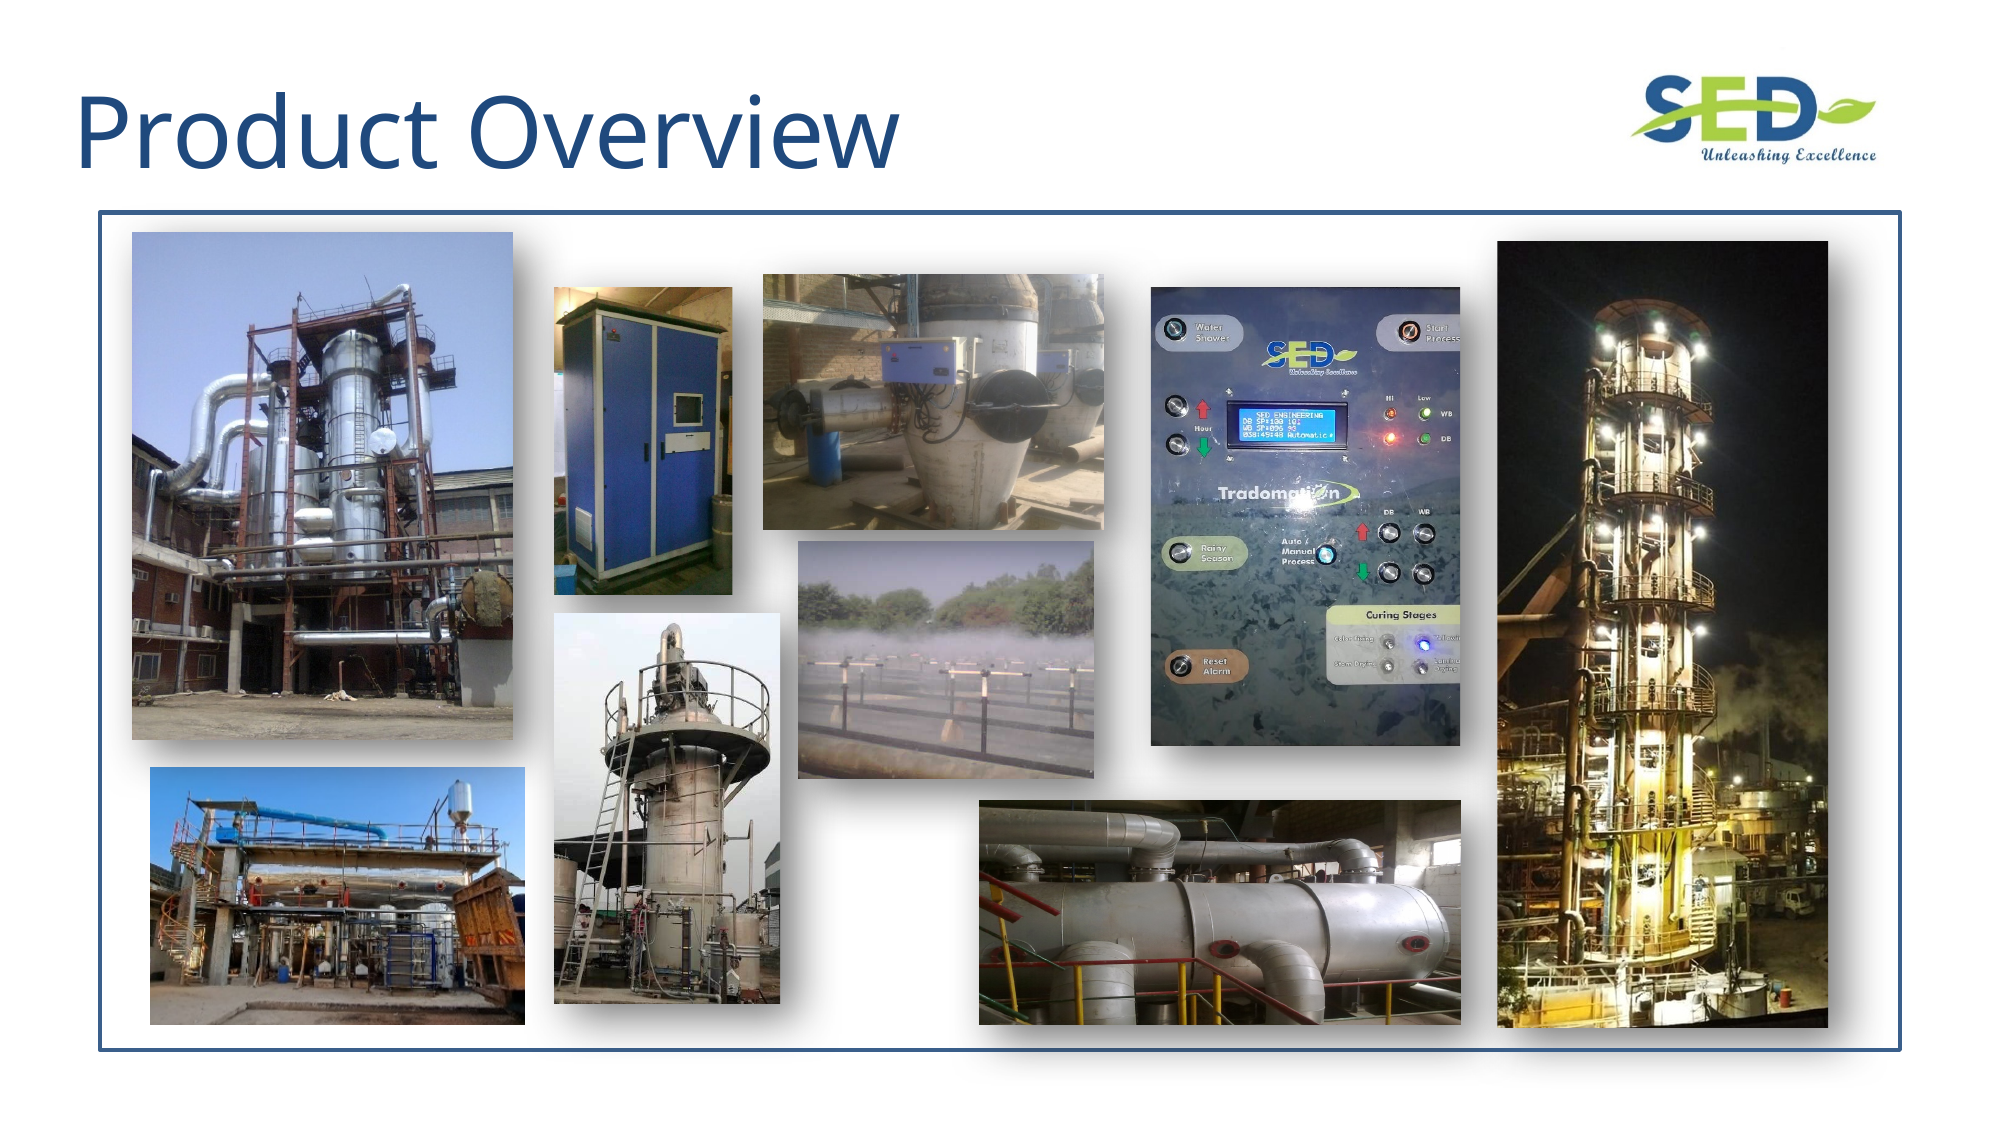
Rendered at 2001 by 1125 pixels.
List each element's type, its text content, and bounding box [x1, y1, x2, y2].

text_box Product Overview [57, 61, 917, 196]
picture [763, 274, 1104, 530]
picture [132, 232, 513, 740]
picture [797, 541, 1094, 779]
picture [553, 286, 733, 595]
picture [1150, 286, 1461, 747]
picture [553, 613, 781, 1004]
picture [1496, 240, 1829, 1028]
picture [978, 800, 1461, 1026]
text_box [98, 210, 1902, 1052]
picture [1610, 46, 1894, 184]
picture [149, 766, 526, 1026]
